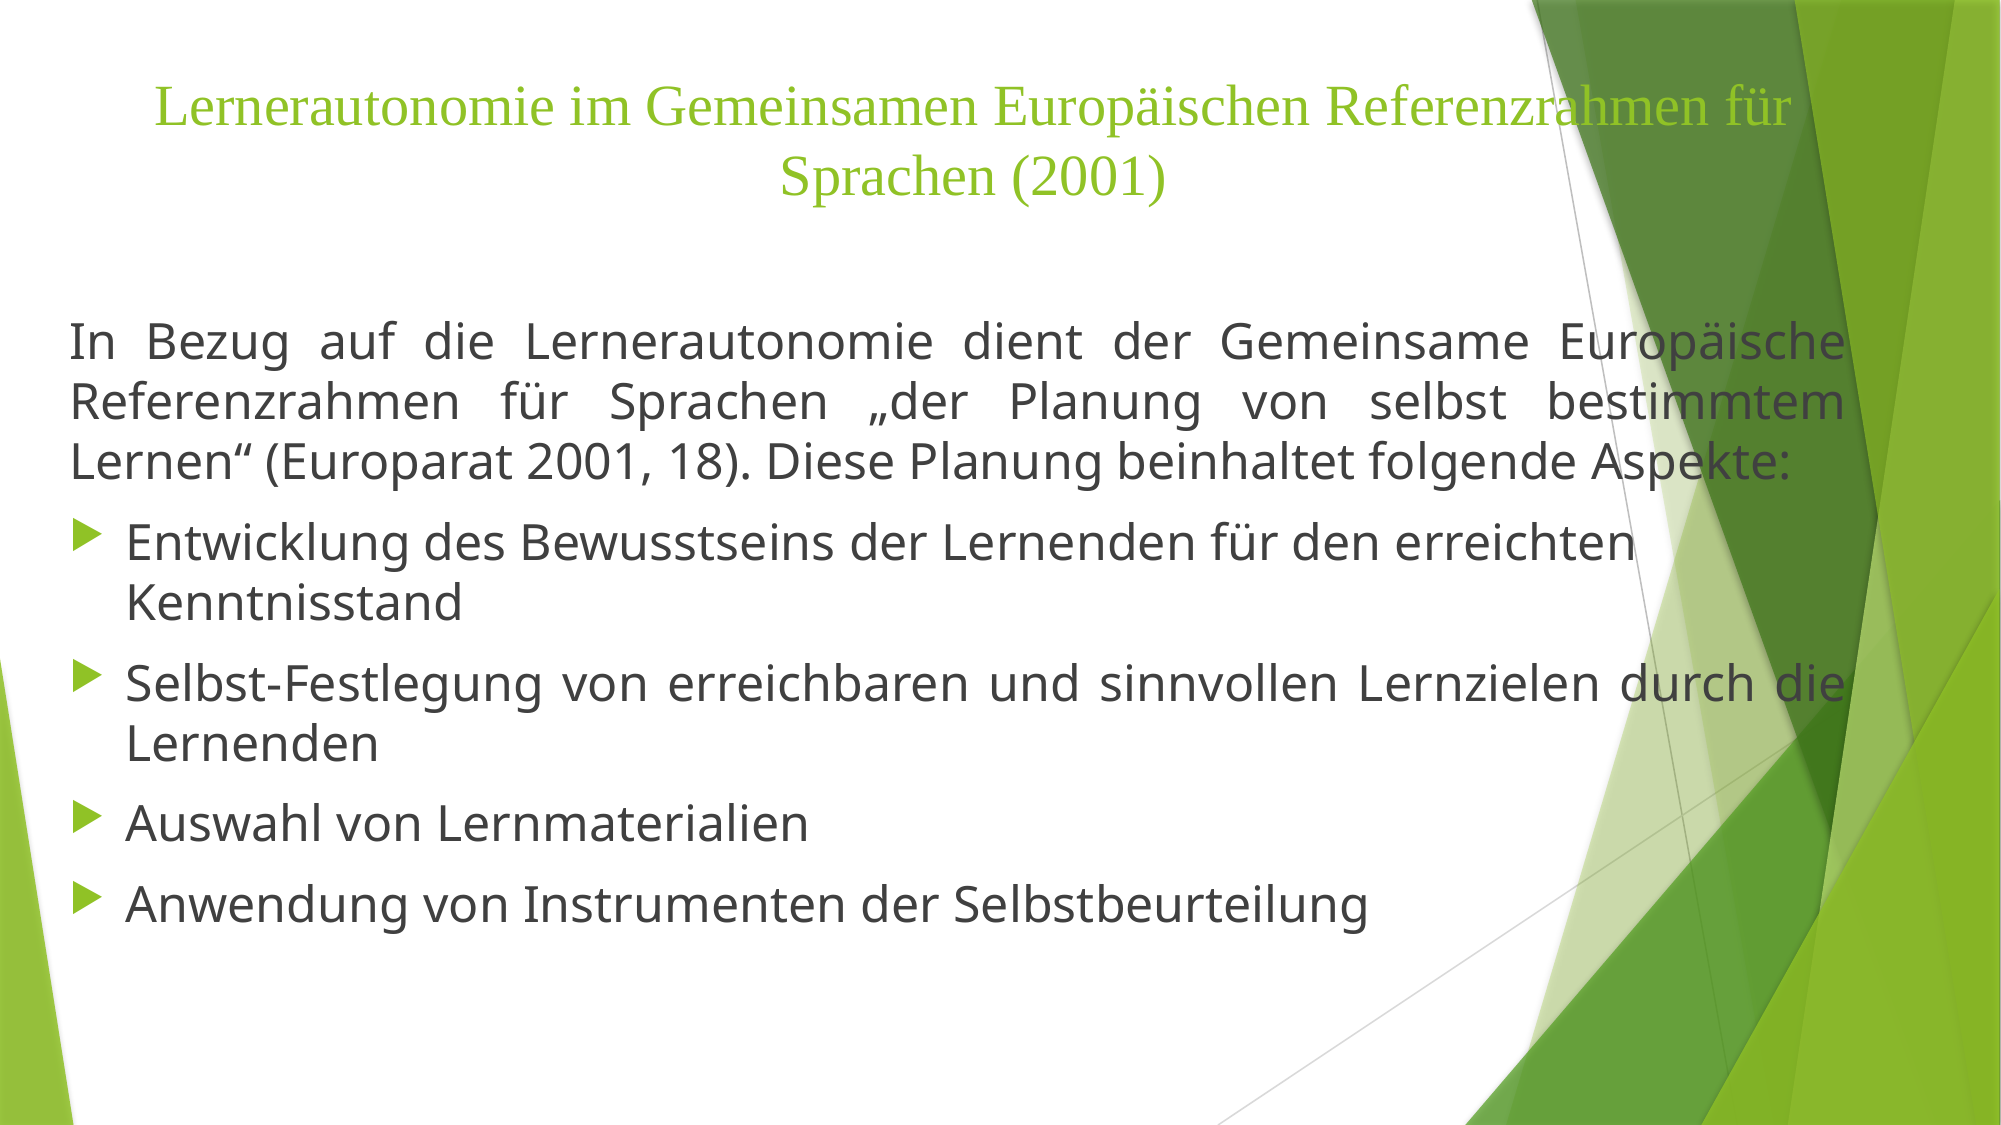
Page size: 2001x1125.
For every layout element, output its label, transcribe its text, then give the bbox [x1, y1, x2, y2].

title Lernerautonomie im Gemeinsamen Europäischen Referenzrahmen für Sprachen (2001) [84, 59, 1863, 201]
list In Bezug auf die Lernerautonomie dient der Gemeinsame Europäische Referenzrahmen für Sprachen „der Planung von selbst bestimmtem Lernen“ (Europarat 2001, 18). Diese Planung beinhaltet folgende Aspekte: Entwicklung des Bewusstseins der Lernenden für den erreichten Kenntnisstand Selbst-Festlegung von erreichbaren und sinnvollen Lernzielen durch die Lernenden Auswahl von Lernmaterialien Anwendung von Instrumenten der Selbstbeurteilung [54, 236, 1863, 1014]
